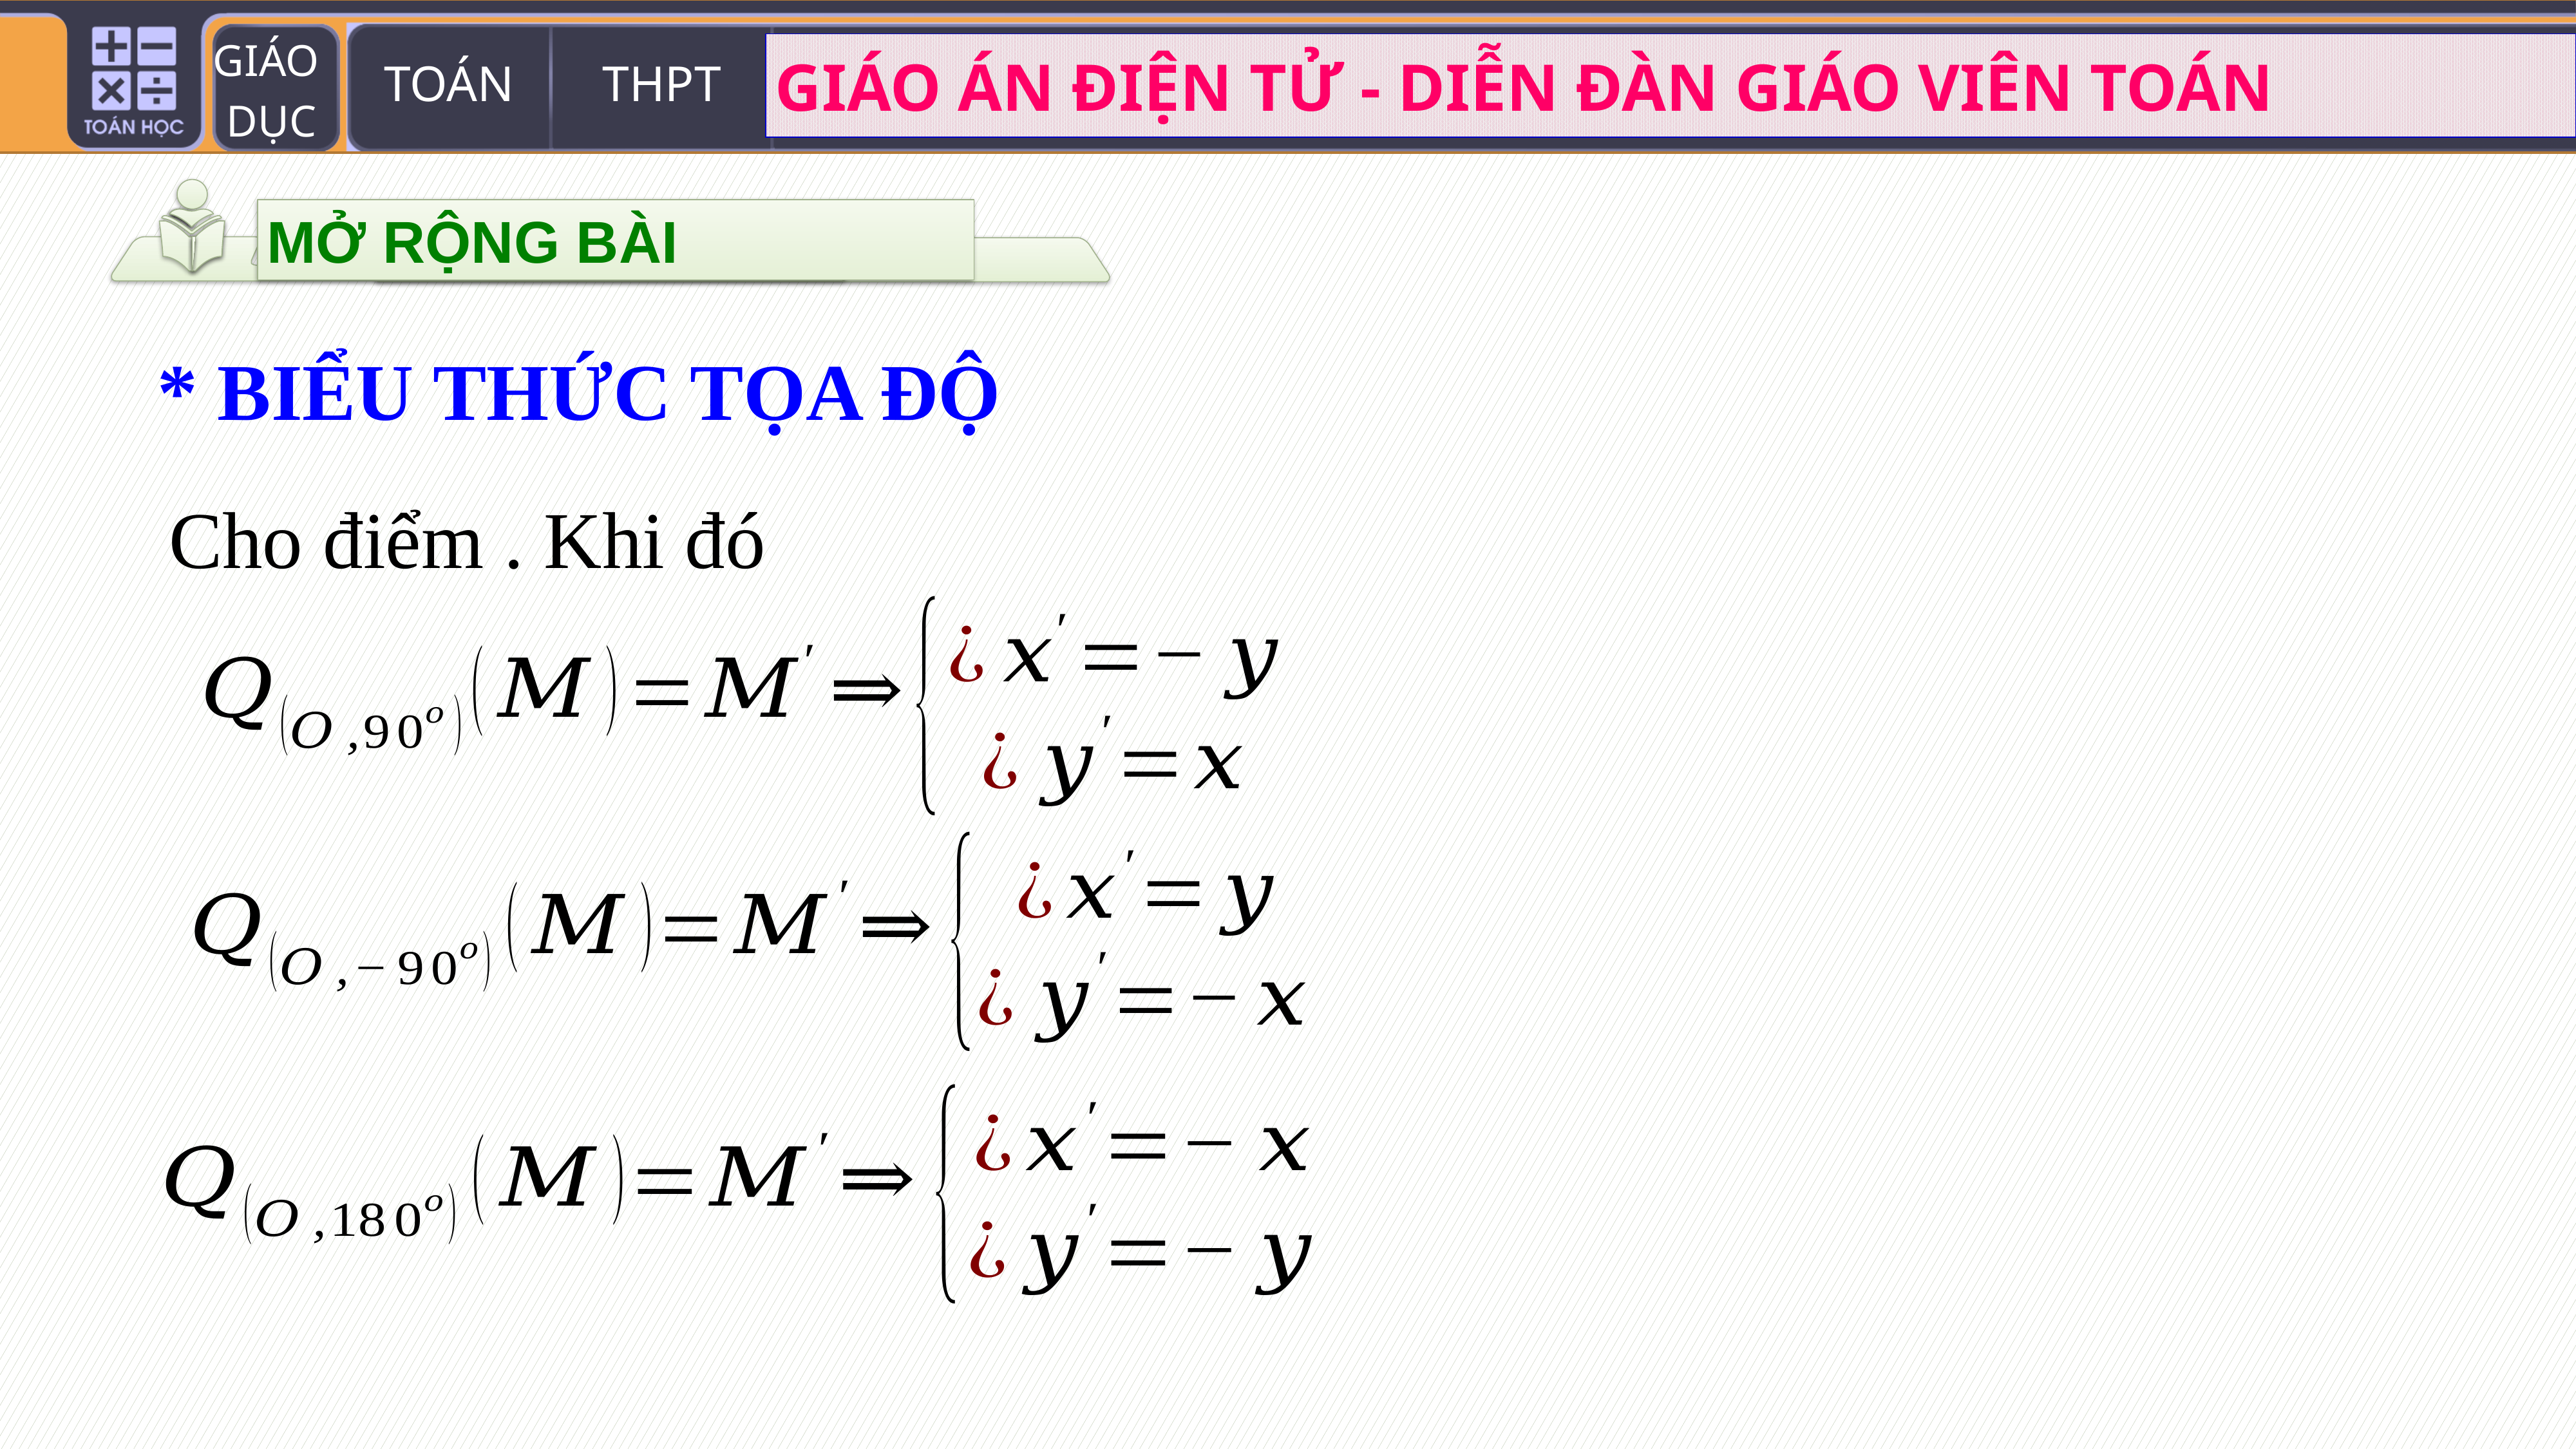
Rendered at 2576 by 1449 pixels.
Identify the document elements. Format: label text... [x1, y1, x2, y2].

text_box * BIỂU THỨC TỌA ĐỘ [147, 334, 1084, 441]
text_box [109, 179, 1112, 282]
